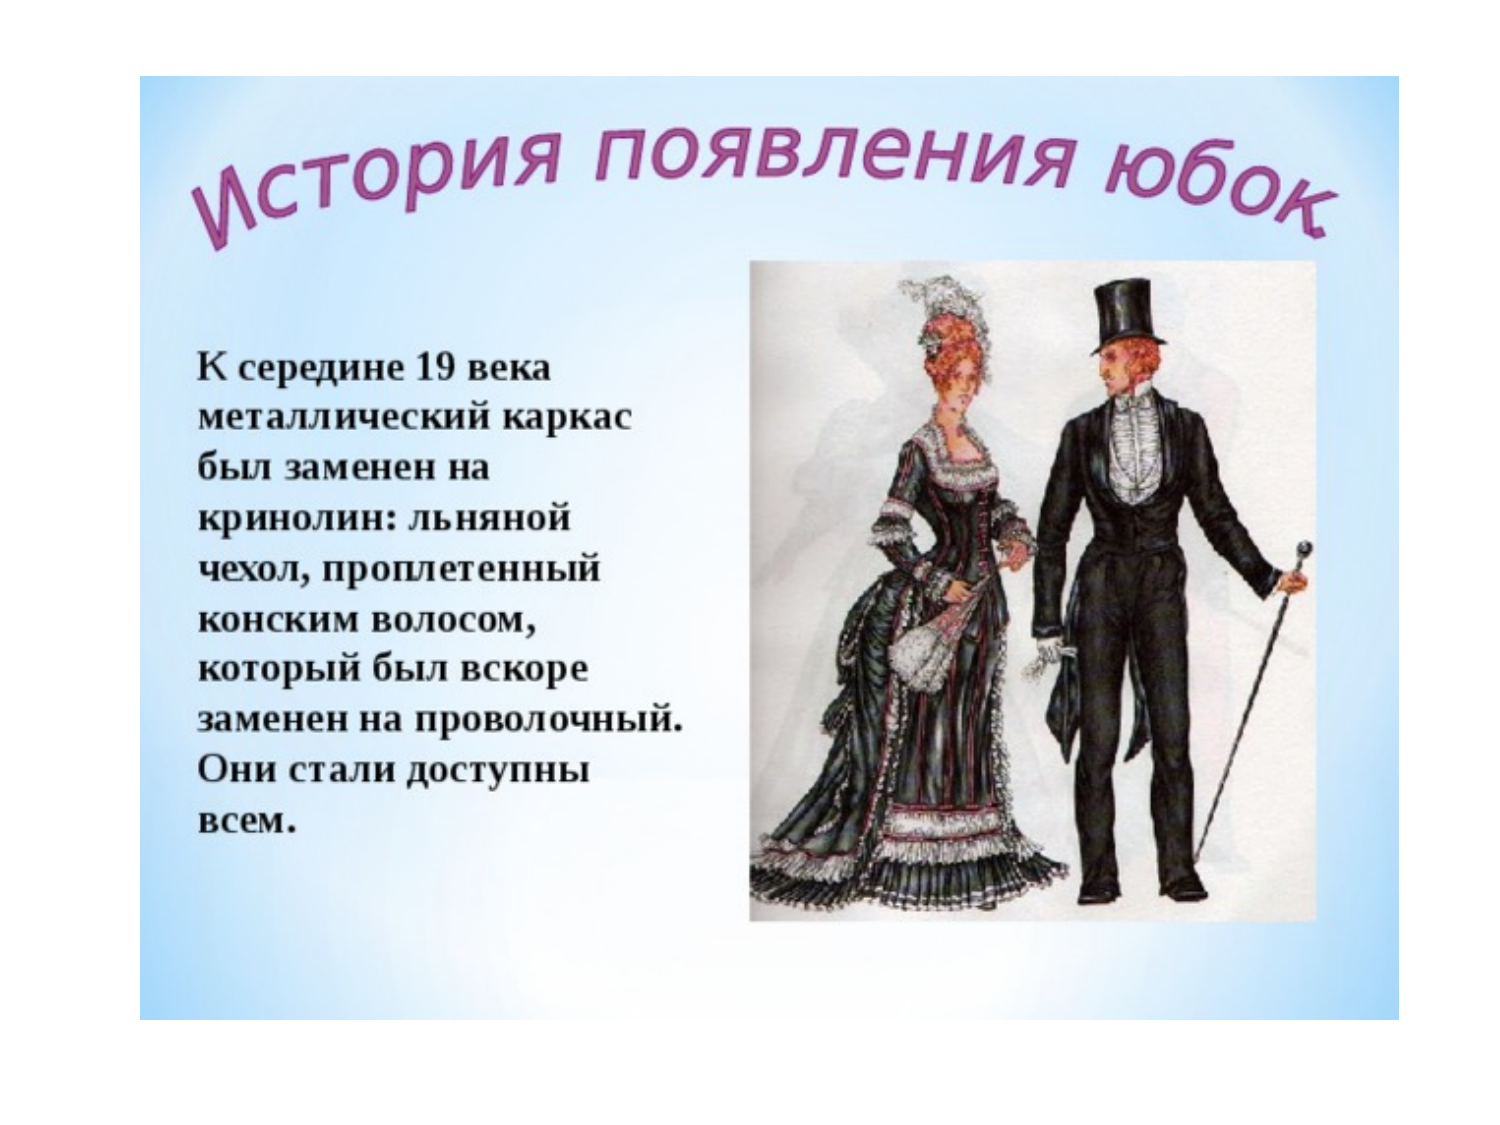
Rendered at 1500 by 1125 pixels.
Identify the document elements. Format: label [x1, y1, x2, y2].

picture [140, 75, 1399, 1020]
